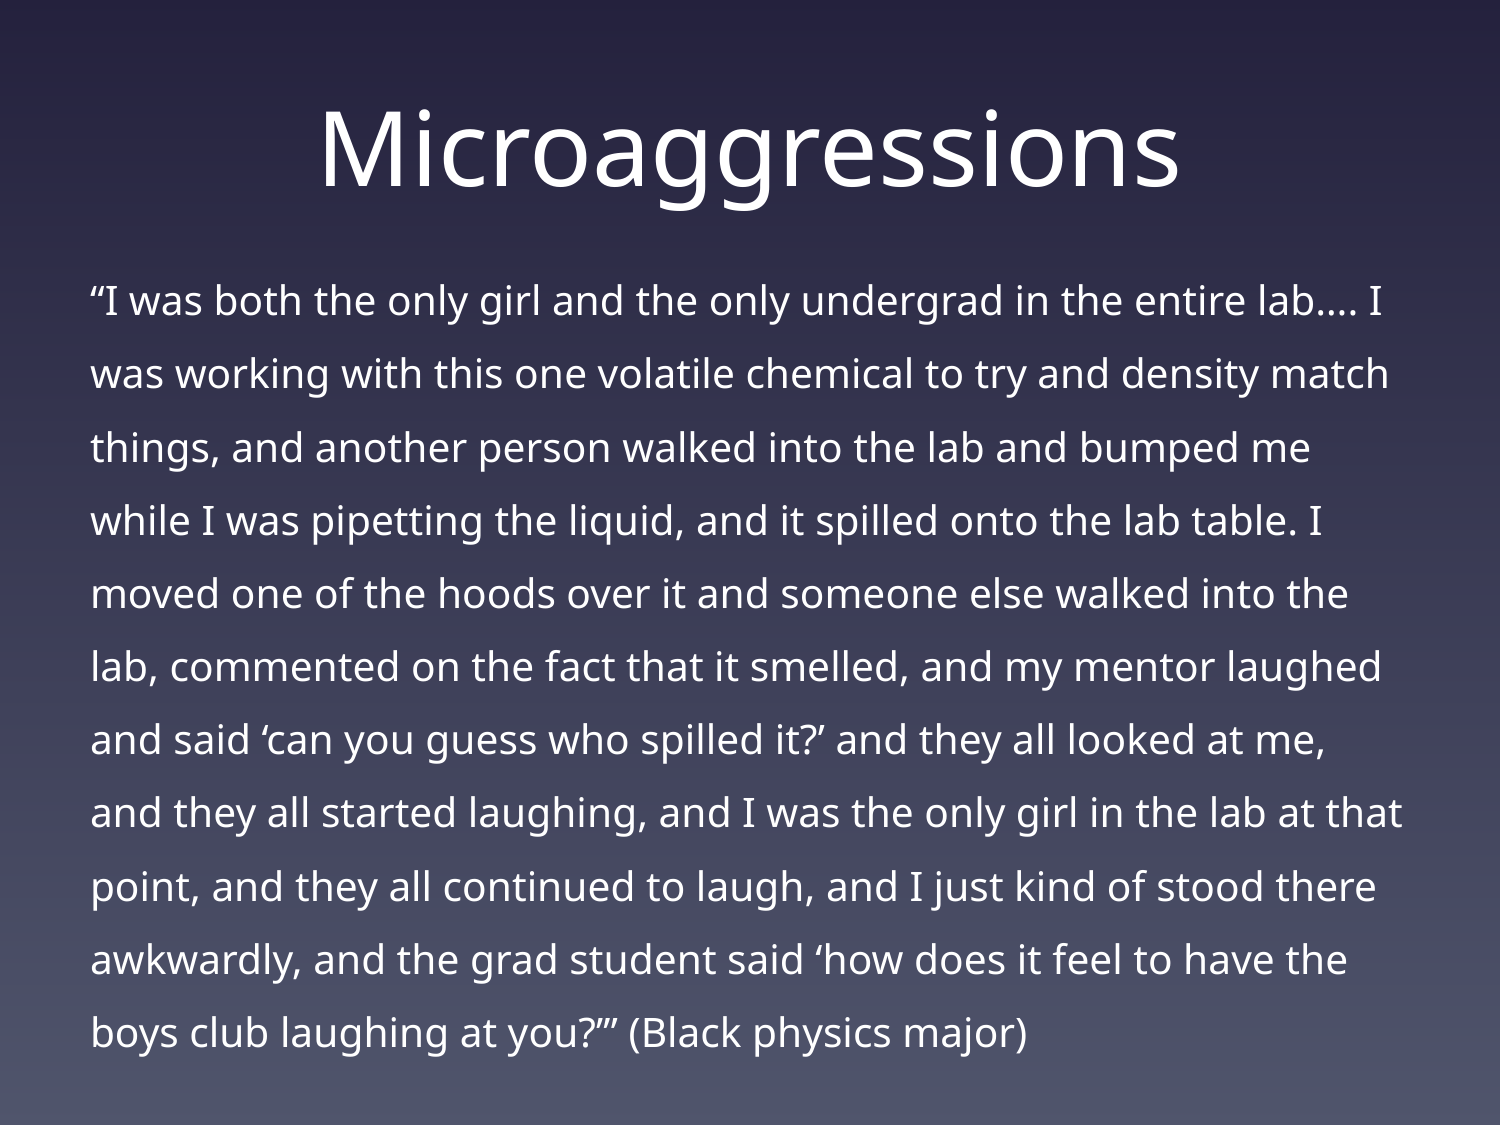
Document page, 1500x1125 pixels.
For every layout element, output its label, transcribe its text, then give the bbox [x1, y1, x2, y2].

title Microaggressions [75, 75, 1425, 214]
list “I was both the only girl and the only undergrad in the entire lab…. I was working with this one volatile chemical to try and density match things, and another person walked into the lab and bumped me while I was pipetting the liquid, and it spilled onto the lab table. I moved one of the hoods over it and someone else walked into the lab, commented on the fact that it smelled, and my mentor laughed and said ‘can you guess who spilled it?’ and they all looked at me, and they all started laughing, and I was the only girl in the lab at that point, and they all continued to laugh, and I just kind of stood there awkwardly, and the grad student said ‘how does it feel to have the boys club laughing at you?’” (Black physics major) [75, 214, 1425, 1092]
